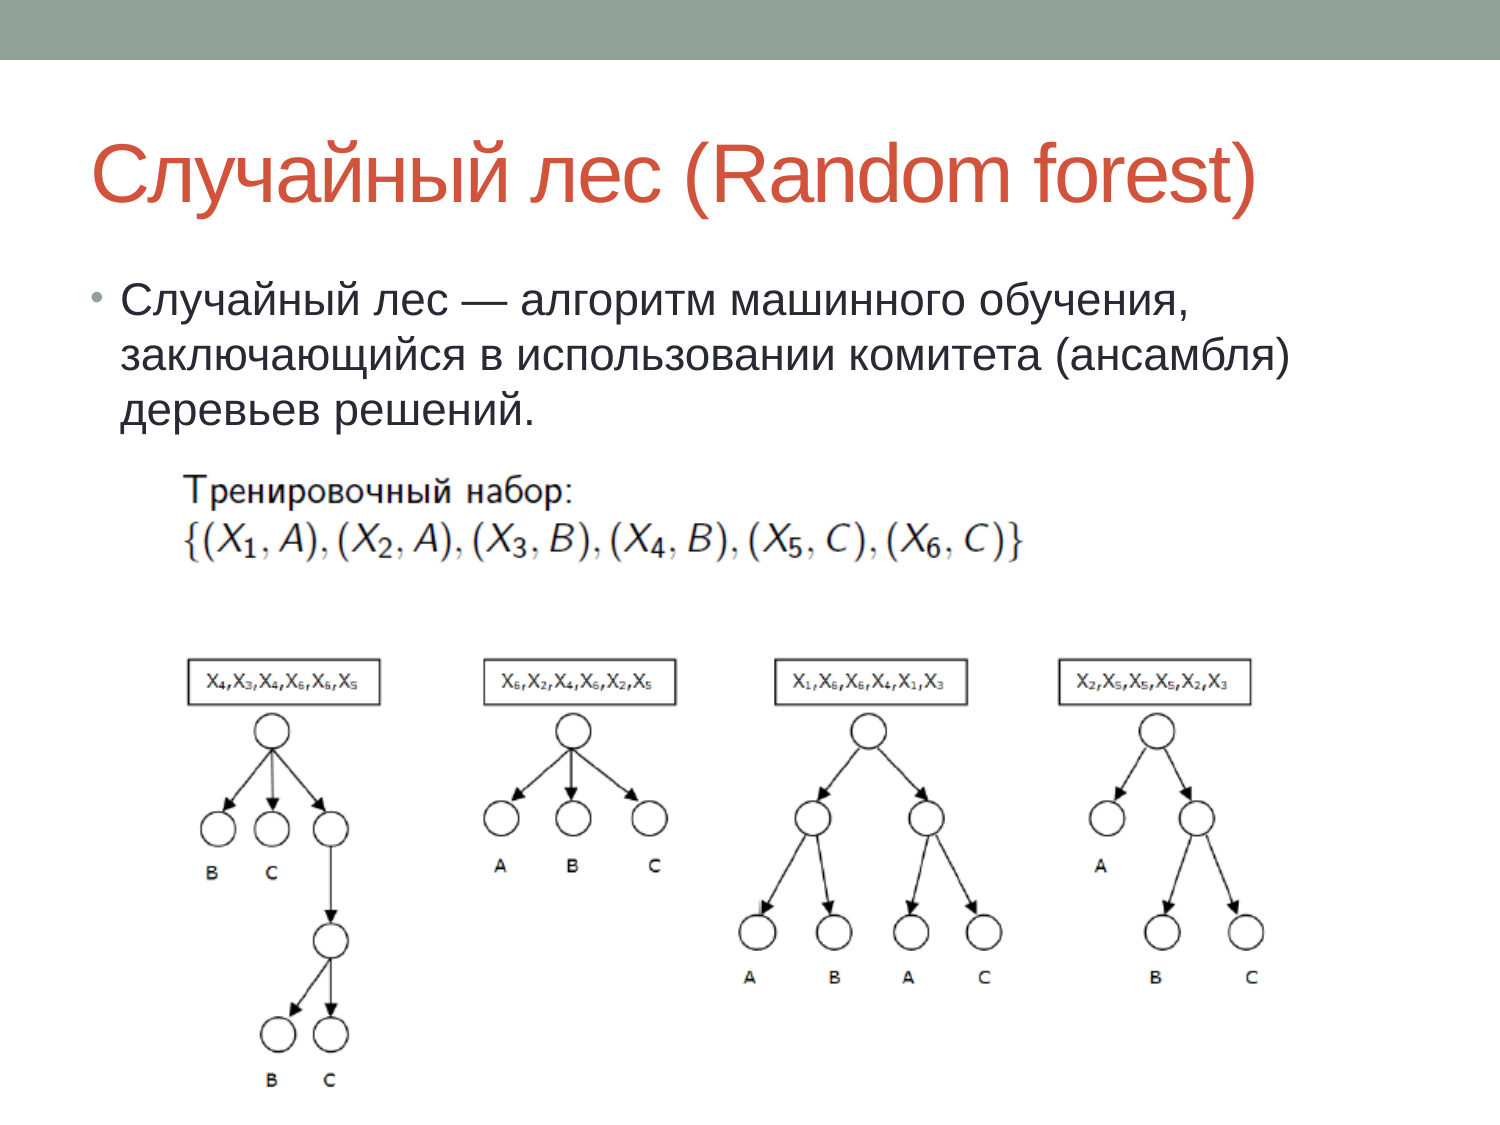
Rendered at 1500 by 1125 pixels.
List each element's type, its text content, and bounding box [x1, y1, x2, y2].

title Случайный лес (Random forest) [75, 87, 1425, 250]
list Случайный лес — алгоритм машинного обучения, заключающийся в использовании комитета (ансамбля) деревьев решений. [75, 262, 1425, 1063]
picture [135, 455, 1326, 1108]
